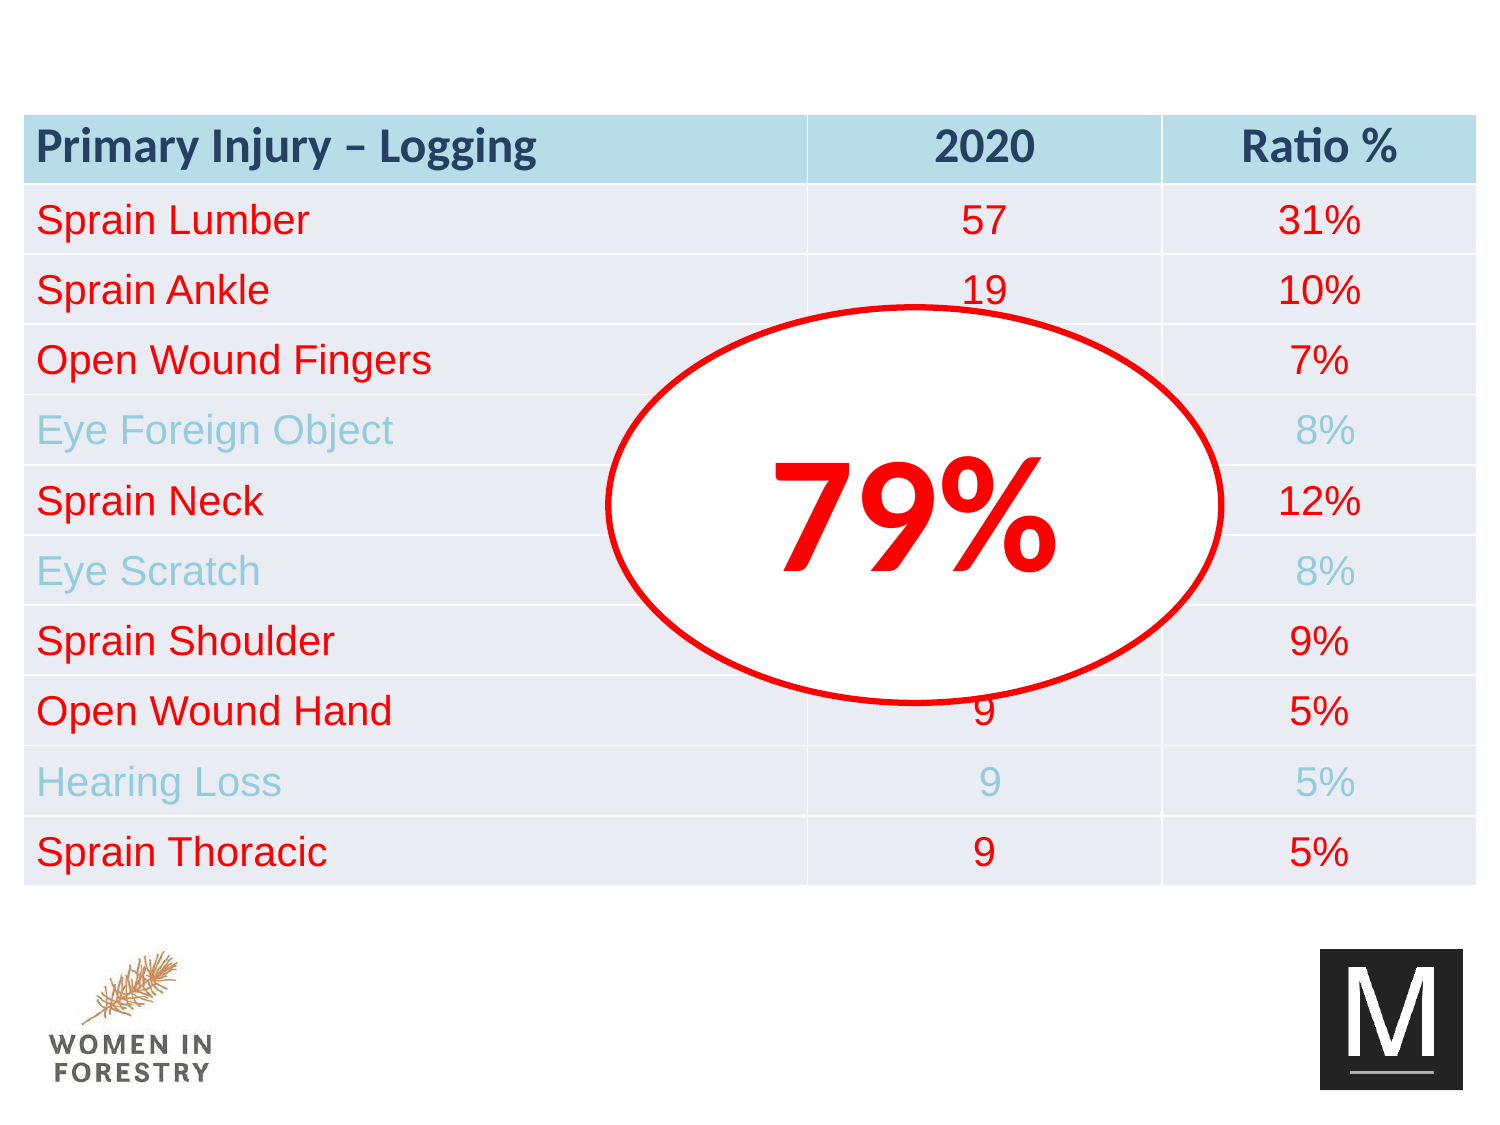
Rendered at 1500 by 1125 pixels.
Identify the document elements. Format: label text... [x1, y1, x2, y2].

table_cell 9 [808, 746, 1161, 815]
text_box 79% [606, 305, 1224, 706]
table_cell 5% [1163, 676, 1476, 745]
table_cell 9% [1163, 606, 1476, 674]
table_cell Open Wound Fingers [24, 325, 777, 394]
picture [1319, 914, 1463, 1117]
picture [35, 928, 224, 1117]
table_cell Eye Scratch [24, 536, 645, 604]
table_cell 5% [1163, 746, 1476, 815]
table_cell Hearing Loss [24, 746, 807, 815]
table_header 2020 [808, 115, 1161, 183]
table_header Primary Injury – Logging [24, 115, 807, 183]
table_cell 12% [1218, 466, 1476, 534]
table_cell 13 [1053, 325, 1161, 383]
table_cell 10% [1163, 255, 1476, 323]
table_cell Sprain Ankle [24, 255, 807, 323]
table_cell 9 [808, 676, 1161, 745]
table_cell 5% [1163, 817, 1476, 885]
table_cell 19 [808, 255, 1161, 323]
table_cell 9 [808, 817, 1161, 885]
table_cell Sprain Shoulder [24, 606, 747, 674]
table_cell Sprain Lumber [24, 185, 807, 253]
table_cell Sprain Thoracic [24, 817, 807, 885]
table_cell Eye Foreign Object [24, 395, 656, 464]
table_header Ratio % [1163, 115, 1476, 183]
table_cell 8% [1174, 395, 1476, 464]
table_cell Sprain Neck [24, 466, 611, 534]
table_cell 8% [1184, 536, 1476, 604]
table_cell 57 [808, 185, 1161, 253]
table_cell 7% [1163, 325, 1476, 394]
table_cell Open Wound Hand [24, 676, 807, 745]
table_cell 16 [1083, 627, 1161, 674]
table_cell 31% [1163, 185, 1476, 253]
